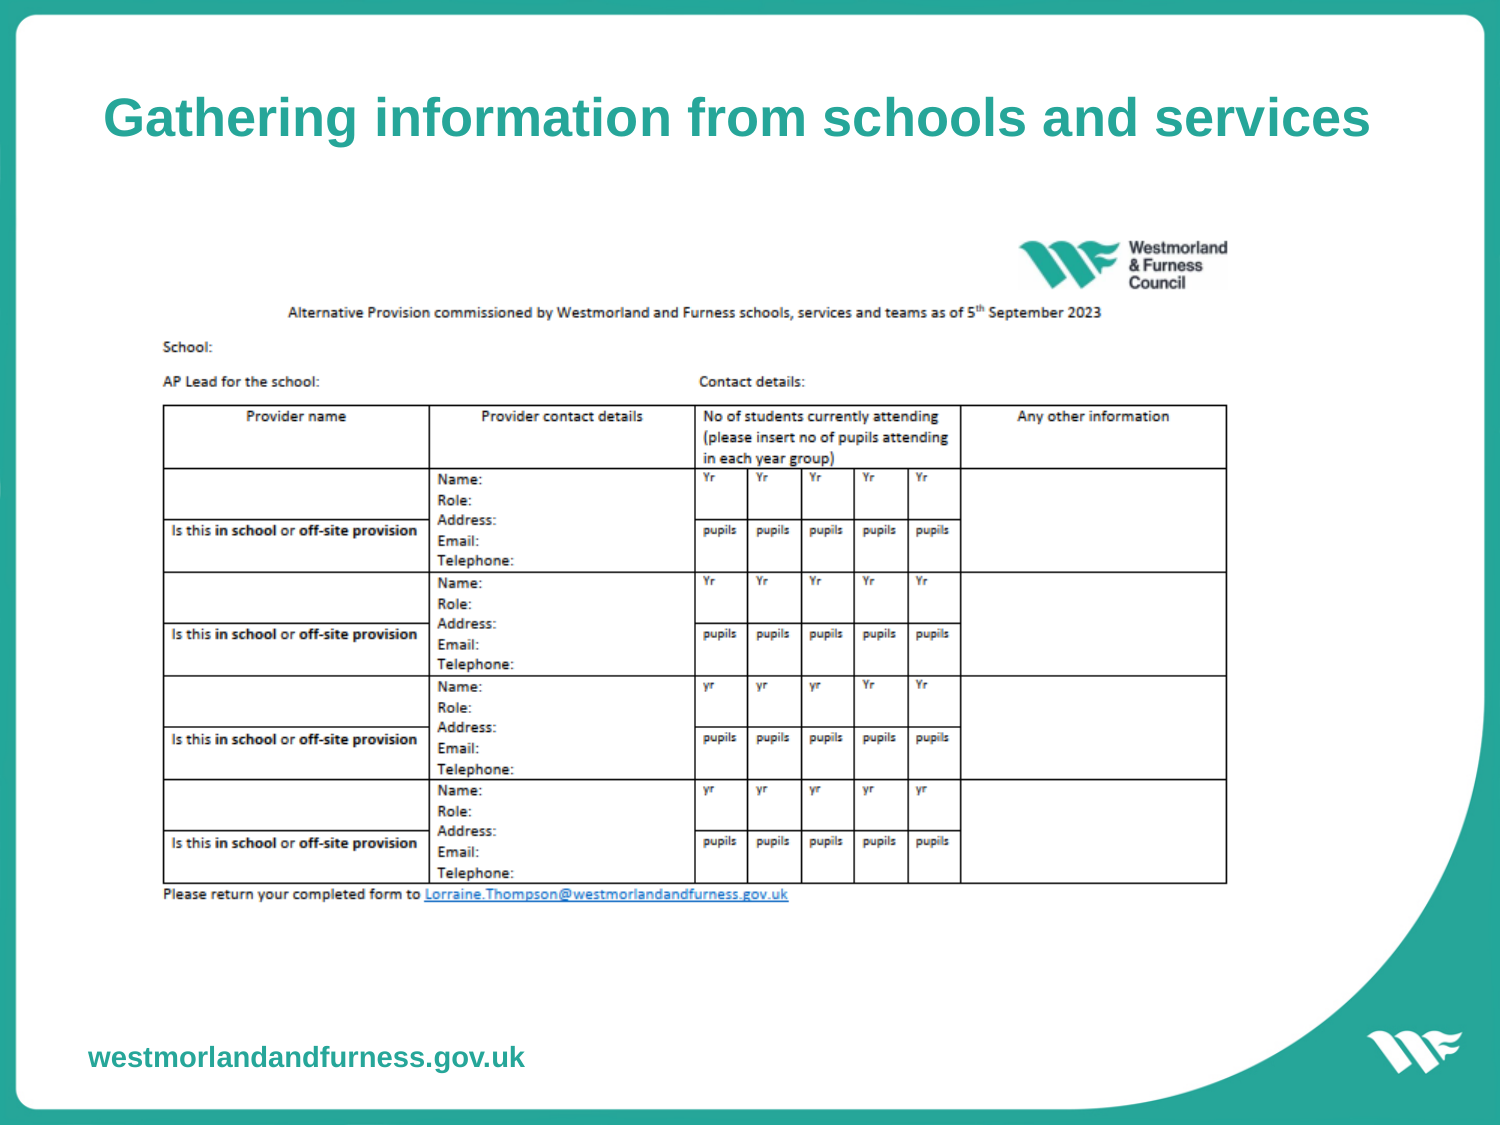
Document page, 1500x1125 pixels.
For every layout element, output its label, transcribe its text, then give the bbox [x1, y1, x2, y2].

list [73, 151, 1325, 1012]
title Gathering information from schools and services [73, 82, 1408, 170]
picture [0, 0, 1500, 1125]
footer westmorlandandfurness.gov.uk [73, 1031, 1204, 1092]
